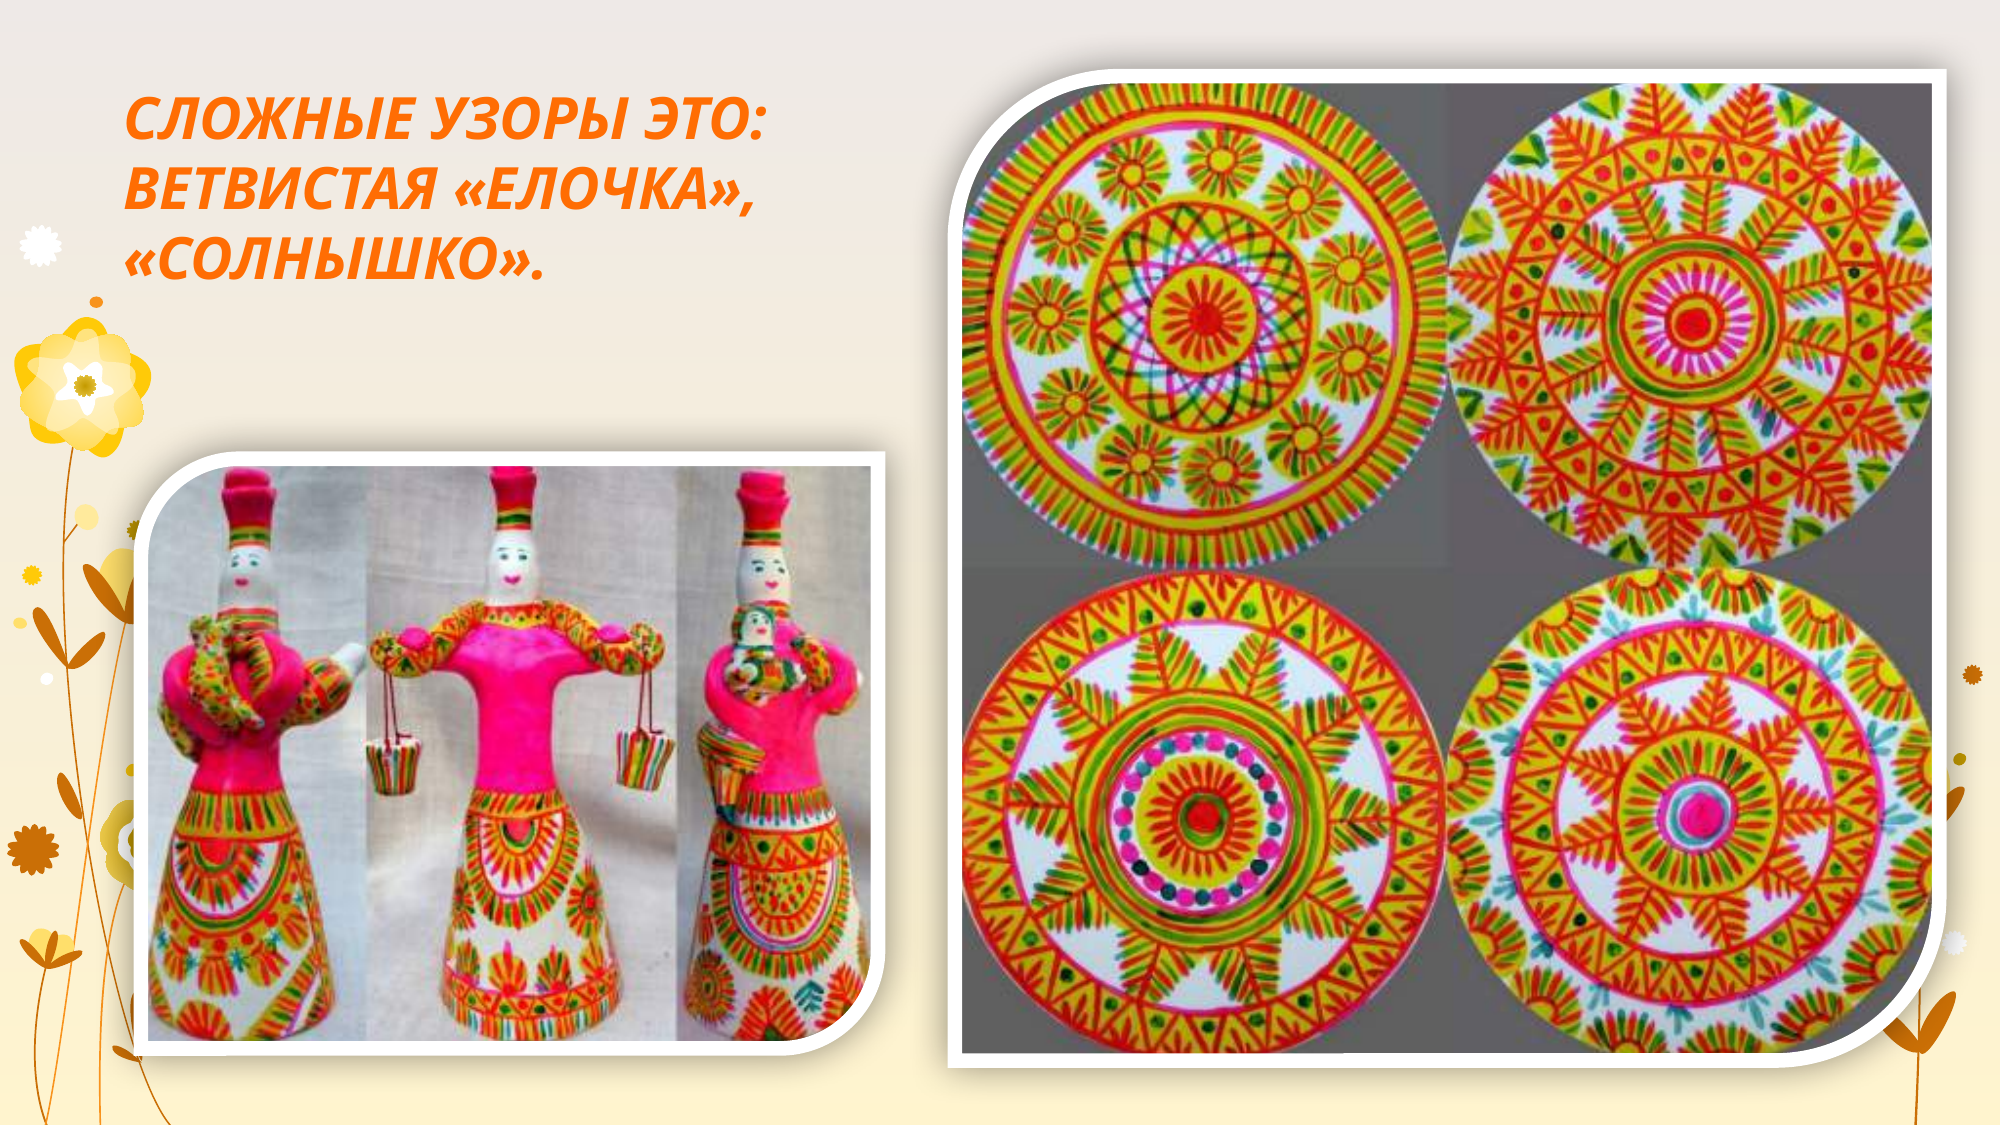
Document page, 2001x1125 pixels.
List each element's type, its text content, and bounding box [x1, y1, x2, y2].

picture [954, 76, 1940, 1061]
text_box Сложные узоры это: ветвистая «елочка», «солнышко». [108, 73, 862, 299]
picture [140, 458, 879, 1049]
